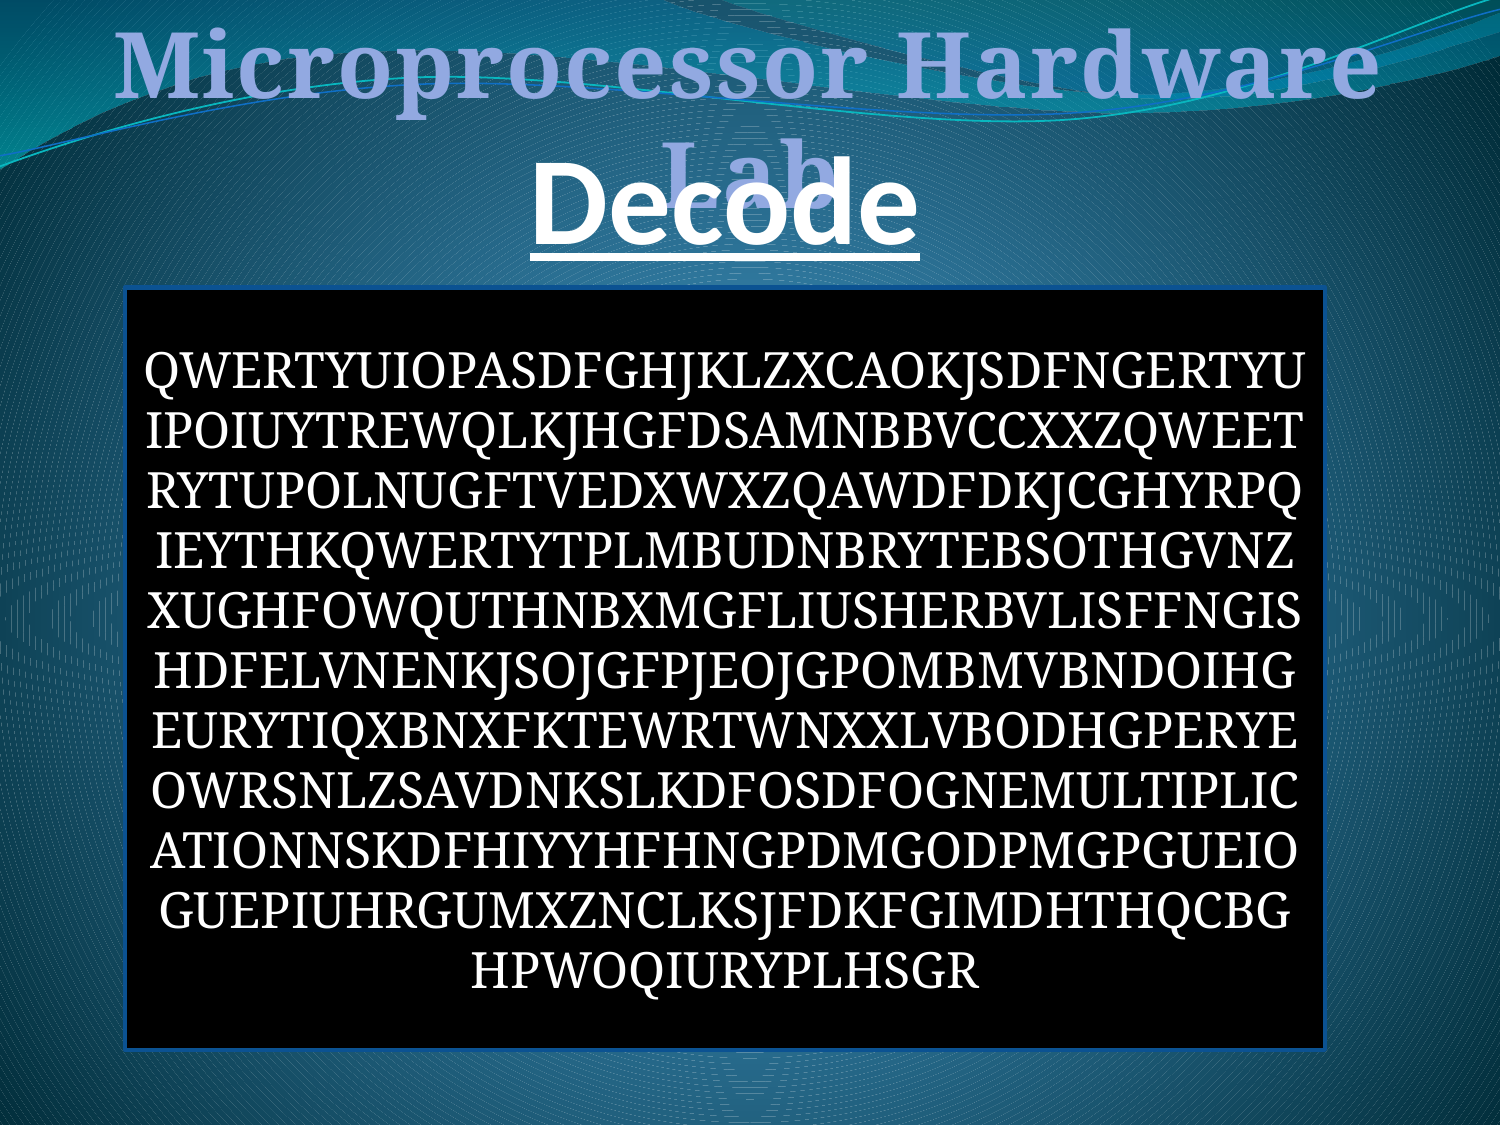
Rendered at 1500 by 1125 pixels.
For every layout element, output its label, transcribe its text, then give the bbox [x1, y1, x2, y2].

text_box QWERTYUIOPASDFGHJKLZXCAOKJSDFNGERTYUIPOIUYTREWQLKJHGFDSAMNBBVCCXXZQWEETRYTUPOLNUGFTVEDXWXZQAWDFDKJCGHYRPQIEYTHKQWERTYTPLMBUDNBRYTEBSOTHGVNZXUGHFOWQUTHNBXMGFLIUSHERBVLISFFNGISHDFELVNENKJSOJGFPJEOJGPOMBMVBNDOIHGEURYTIQXBNXFKTEWRTWNXXLVBODHGPERYEOWRSNLZSAVDNKSLKDFOSDFOGNEMULTIPLICATIONNSKDFHIYYHFHNGPDMGODPMGPGUEIOGUEPIUHRGUMXZNCLKSJFDKFGIMDHTHQCBGHPWOQIURYPLHSGR [123, 285, 1327, 1052]
text_box Microprocessor Hardware Lab [0, 0, 1500, 235]
text_box Decode [514, 112, 936, 278]
